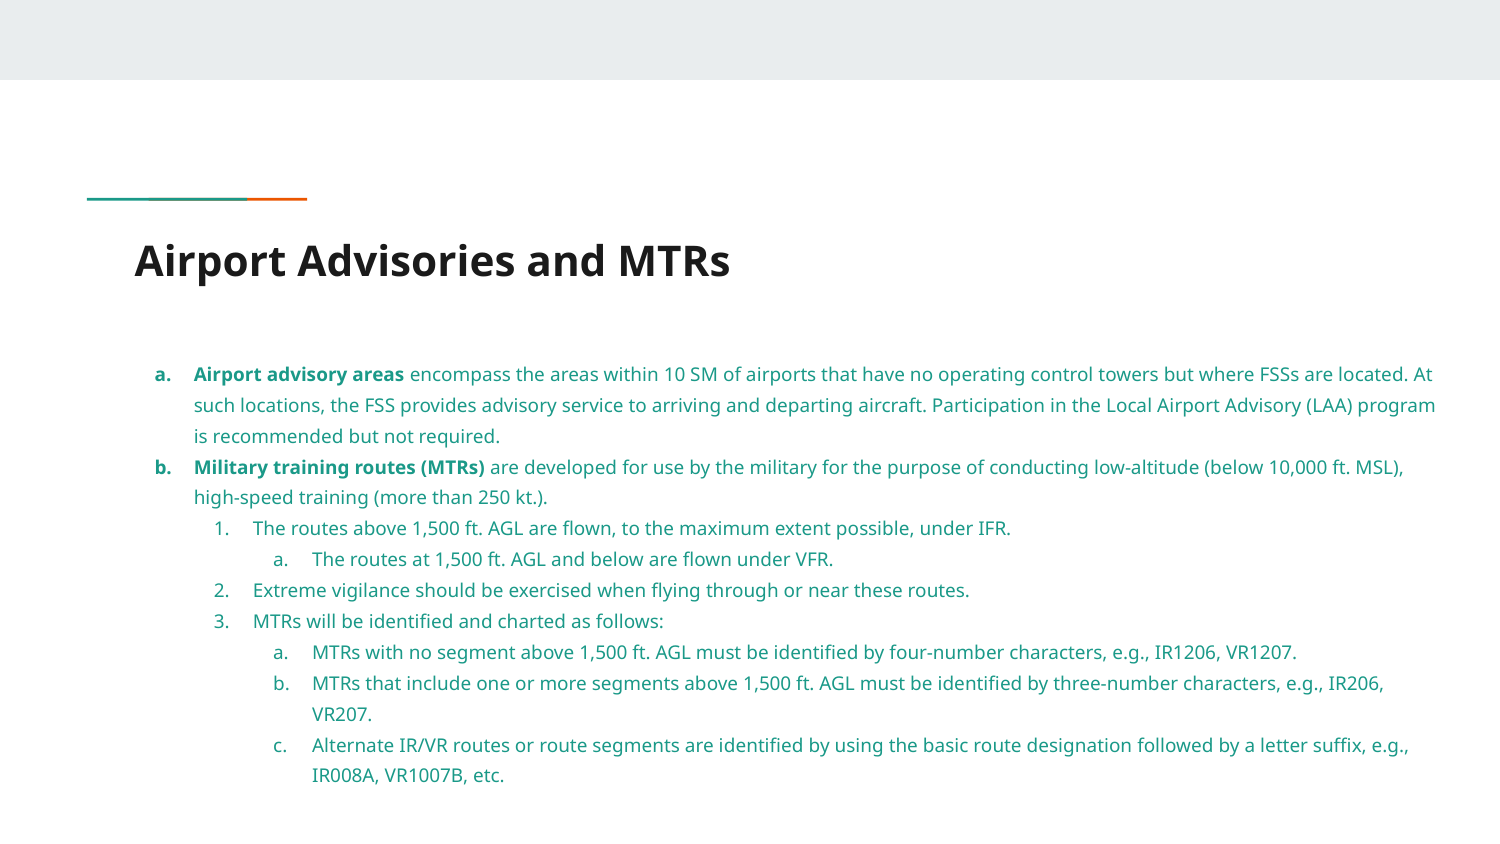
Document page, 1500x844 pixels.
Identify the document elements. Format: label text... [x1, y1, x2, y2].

list Airport advisory areas encompass the areas within 10 SM of airports that have no operating control towers but where FSSs are located. At such locations, the FSS provides advisory service to arriving and departing aircraft. Participation in the Local Airport Advisory (LAA) program is recommended but not required. Military training routes (MTRs) are developed for use by the military for the purpose of conducting low-altitude (below 10,000 ft. MSL), high-speed training (more than 250 kt.). The routes above 1,500 ft. AGL are flown, to the maximum extent possible, under IFR. The routes at 1,500 ft. AGL and below are flown under VFR. Extreme vigilance should be exercised when flying through or near these routes. MTRs will be identified and charted as follows: MTRs with no segment above 1,500 ft. AGL must be identified by four-number characters, e.g., IR1206, VR1207. MTRs that include one or more segments above 1,500 ft. AGL must be identified by three-number characters, e.g., IR206, VR207. Alternate IR/VR routes or route segments are identified by using the basic route designation followed by a letter suffix, e.g., IR008A, VR1007B, etc. [119, 341, 1455, 807]
title Airport Advisories and MTRs [119, 216, 1381, 305]
